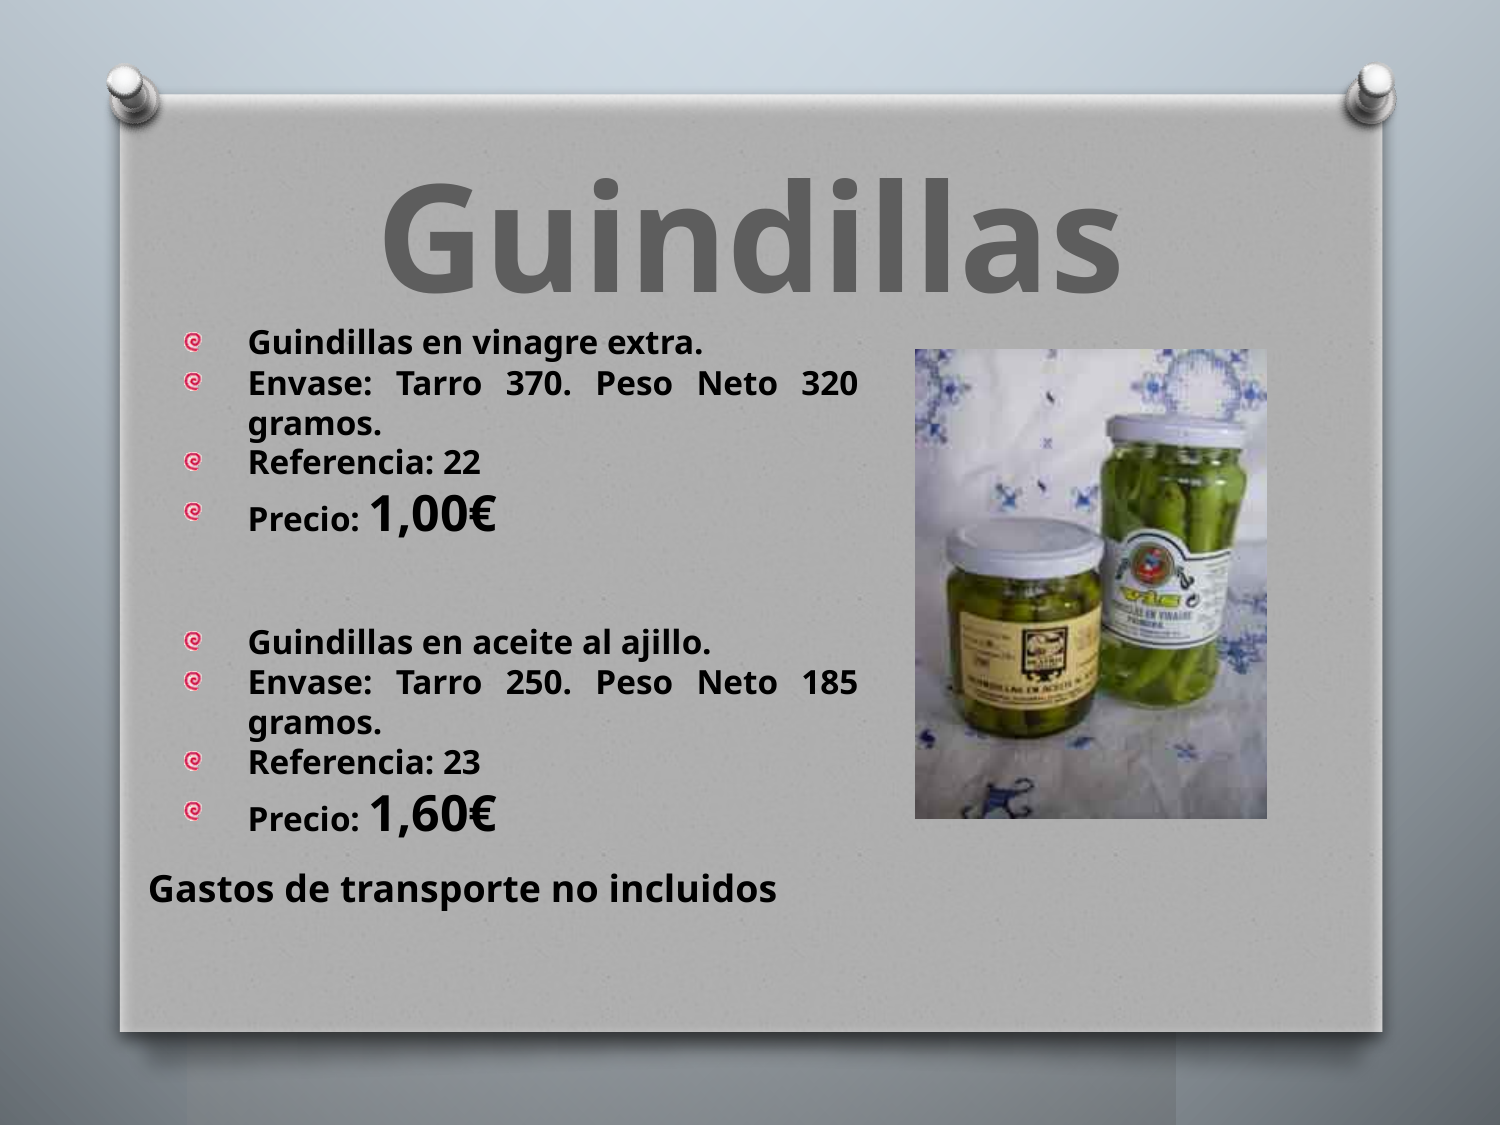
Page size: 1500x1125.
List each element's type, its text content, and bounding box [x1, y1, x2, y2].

picture [915, 349, 1268, 819]
picture [75, 29, 198, 153]
picture [184, 671, 203, 691]
picture [184, 452, 203, 471]
picture [184, 751, 203, 771]
picture [184, 801, 203, 821]
picture [184, 372, 203, 391]
picture [184, 502, 203, 521]
picture [1317, 35, 1439, 156]
text_box Guindillas en vinagre extra. Envase: Tarro 370. Peso Neto 320 gramos. Referencia: 22 Precio: 1,00€ Guindillas en aceite al ajillo. Envase: Tarro 250. Peso Neto 185 gramos. Referencia: 23 Precio: 1,60€ [159, 314, 880, 849]
picture [184, 631, 203, 651]
picture [184, 332, 203, 352]
title Guindillas [179, 134, 1323, 332]
text_box Gastos de transporte no incluidos [133, 857, 793, 918]
